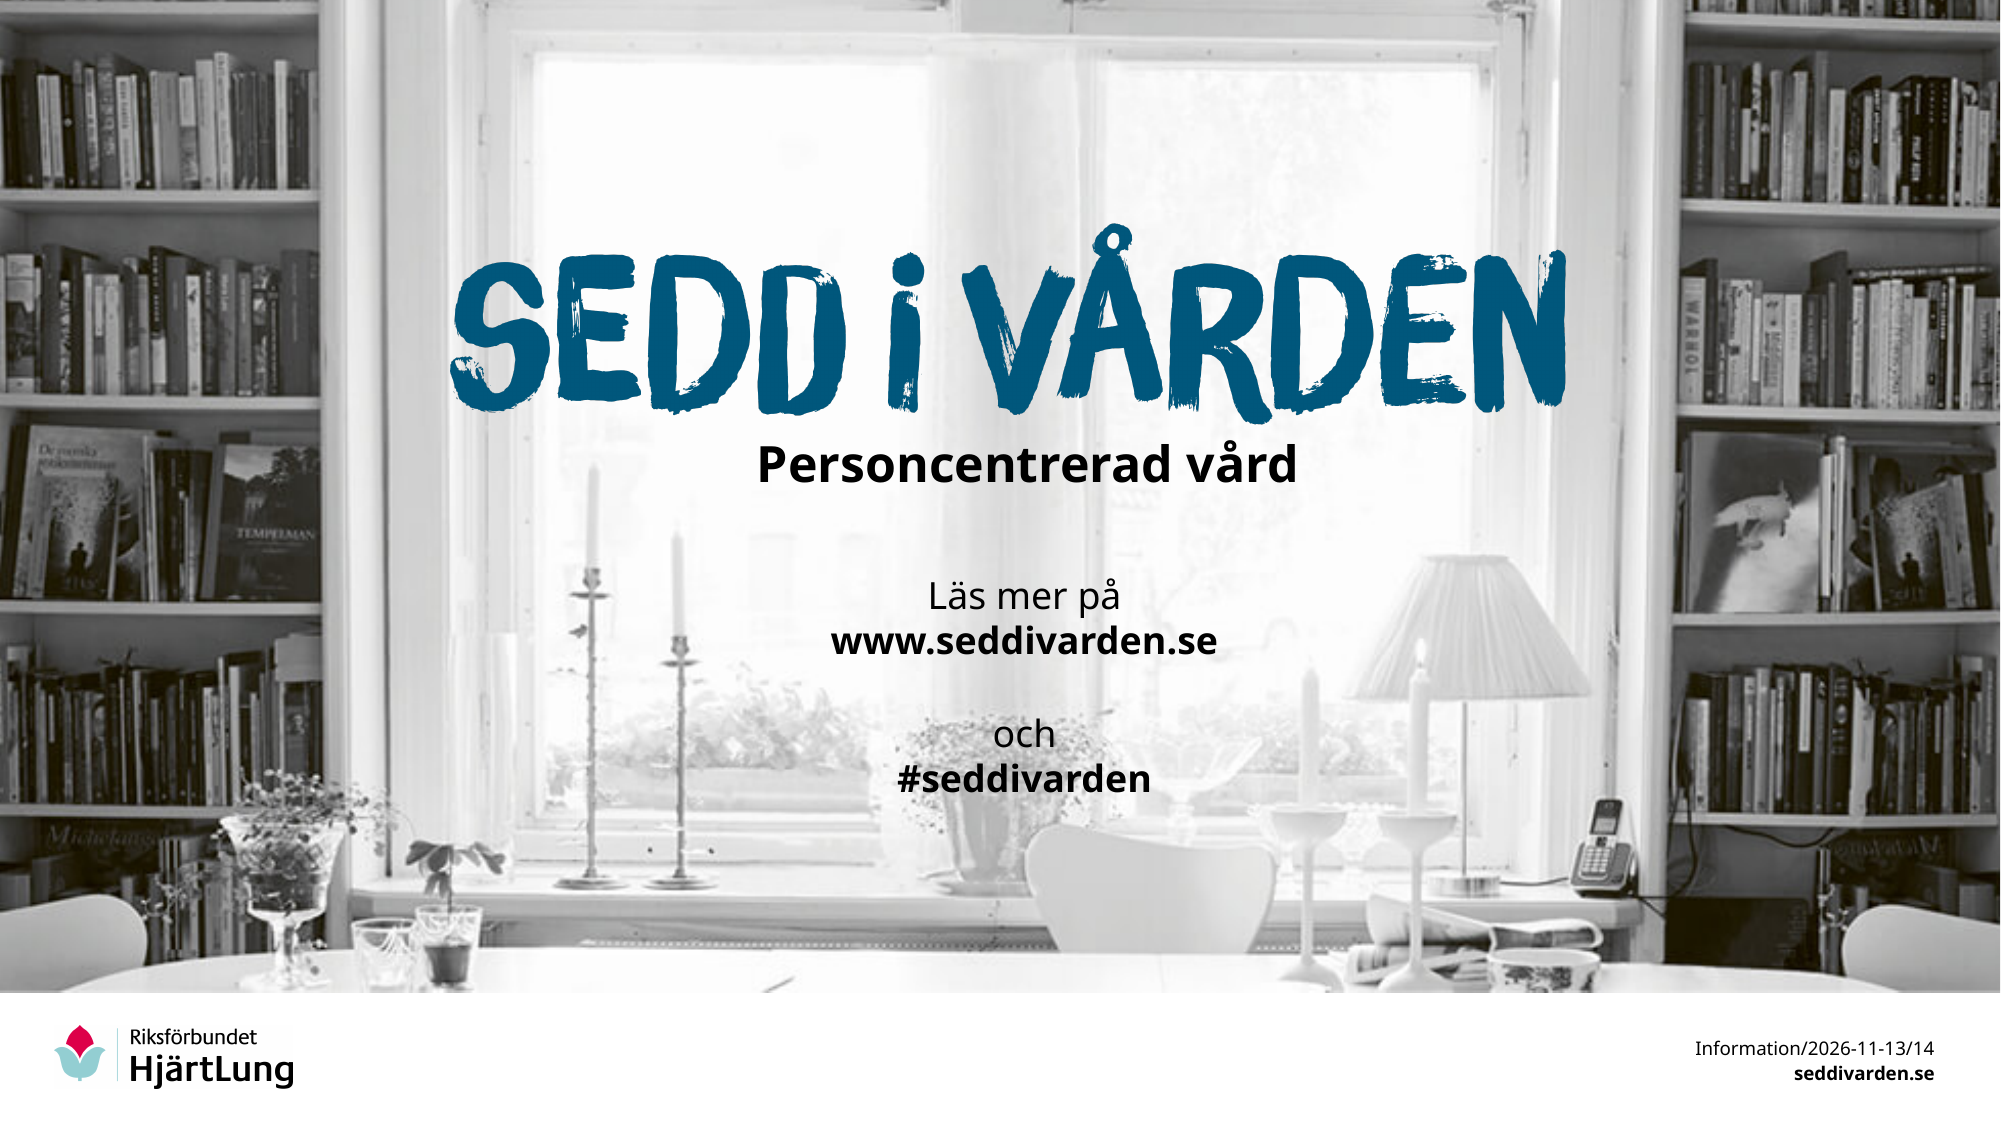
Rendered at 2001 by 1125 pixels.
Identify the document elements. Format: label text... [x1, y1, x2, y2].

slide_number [1482, 1028, 1950, 1089]
text_box och #seddivarden [723, 702, 1326, 808]
text_box Läs mer på www.seddivarden.se [723, 564, 1326, 670]
picture [54, 1025, 293, 1089]
picture [0, 0, 2001, 993]
text_box Personcentrerad vård [631, 435, 1424, 500]
